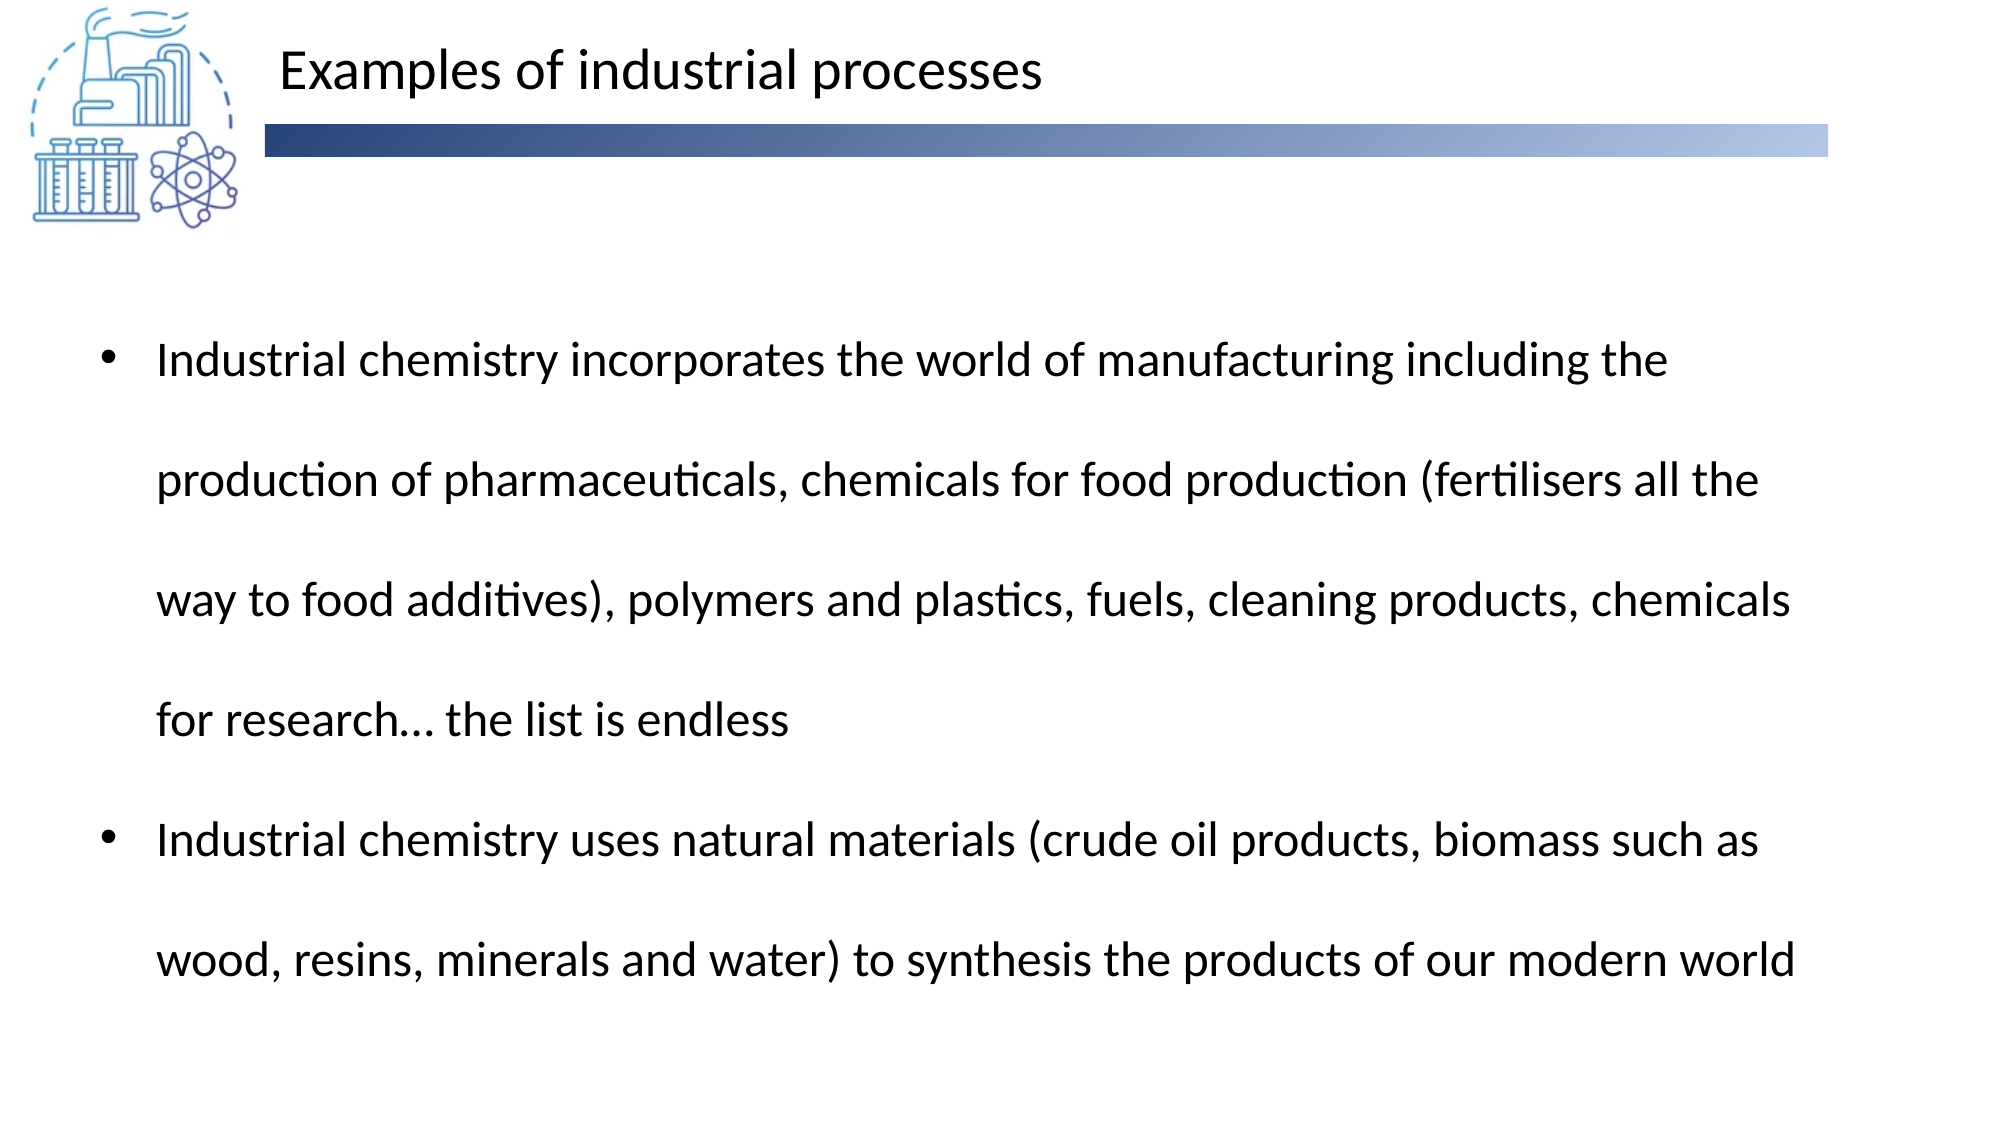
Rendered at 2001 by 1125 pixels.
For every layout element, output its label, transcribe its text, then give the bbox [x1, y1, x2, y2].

text_box [265, 123, 1829, 158]
picture [0, 0, 265, 236]
text_box Industrial chemistry incorporates the world of manufacturing including the production of pharmaceuticals, chemicals for food production (fertilisers all the way to food additives), polymers and plastics, fuels, cleaning products, chemicals for research… the list is endless Industrial chemistry uses natural materials (crude oil products, biomass such as wood, resins, minerals and water) to synthesis the products of our modern world [84, 259, 1860, 995]
text_box Examples of industrial processes [265, 24, 1650, 109]
